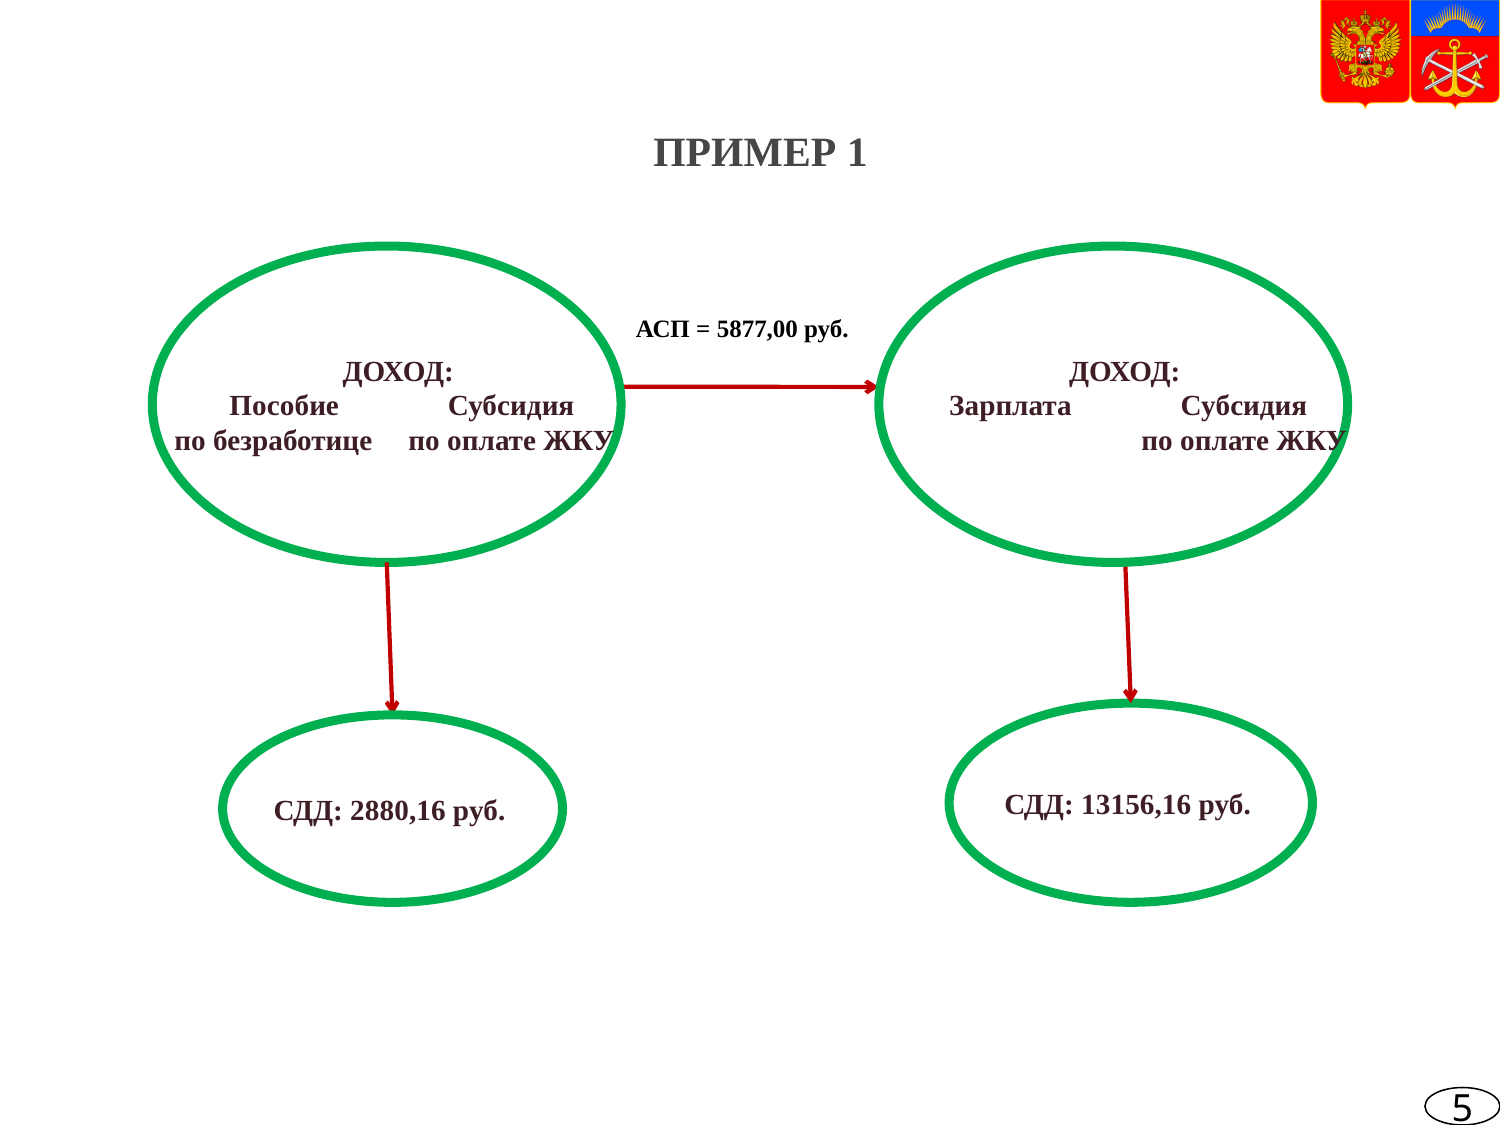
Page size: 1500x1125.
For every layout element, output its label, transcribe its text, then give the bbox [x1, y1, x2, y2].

text_box 5 [1424, 1087, 1500, 1125]
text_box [313, 635, 466, 642]
text_box ДОХОД: Зарплата Субсидия по оплате ЖКУ [874, 241, 1353, 567]
text_box СДД: 13156,16 руб. [944, 698, 1317, 907]
title ПРИМЕР 1 [147, 117, 1375, 193]
text_box АСП = 5877,00 руб. [621, 304, 868, 350]
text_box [1057, 629, 1199, 636]
text_box СДД: 2880,16 руб. [218, 710, 568, 907]
picture [1320, 0, 1500, 110]
text_box ДОХОД: Пособие Субсидия по безработице по оплате ЖКУ [147, 241, 626, 567]
